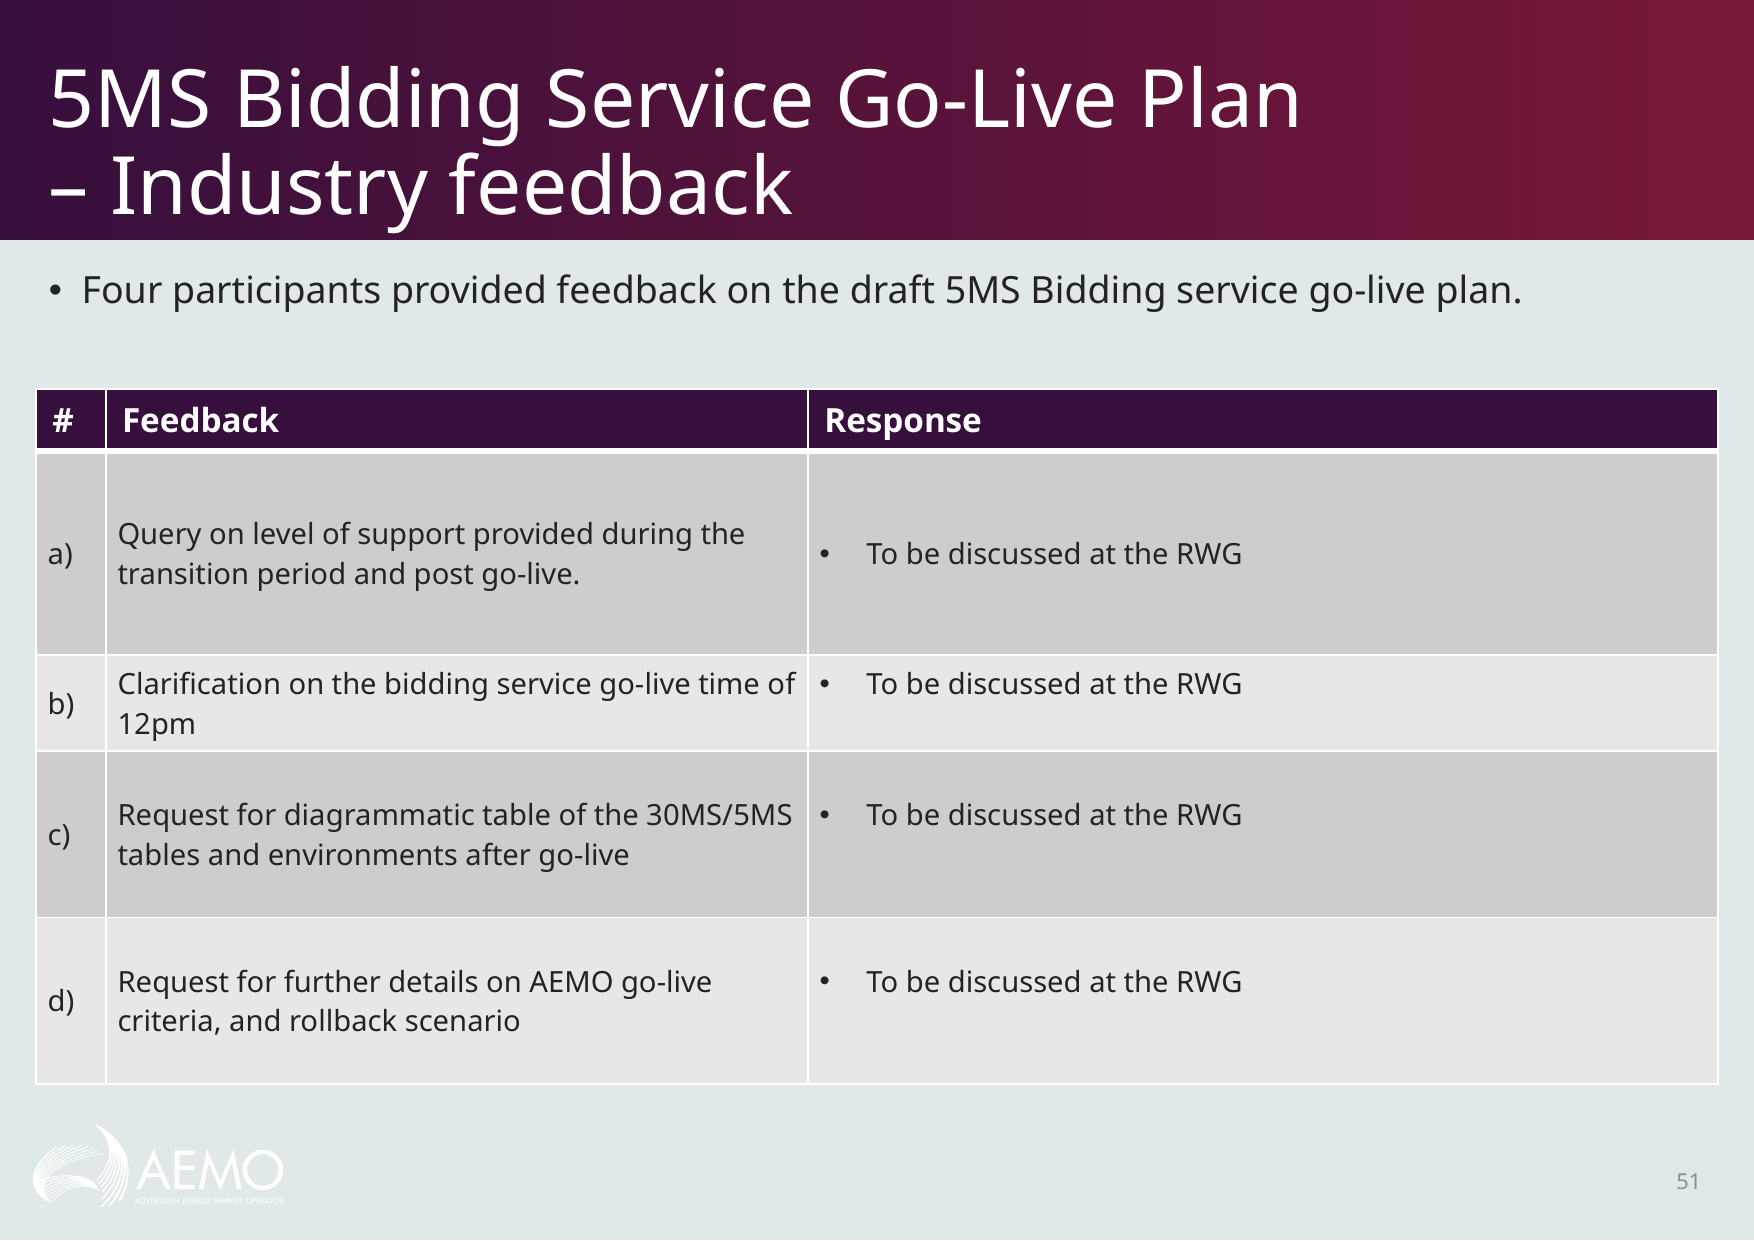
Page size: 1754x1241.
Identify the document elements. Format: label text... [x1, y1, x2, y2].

table_cell To be discussed at the RWG [809, 656, 1717, 750]
slide_number 51 [1633, 1149, 1717, 1216]
table_header Response [809, 390, 1717, 448]
table_cell c) [37, 752, 105, 917]
table_cell Query on level of support provided during the transition period and post go-live. [107, 454, 807, 654]
table_cell To be discussed at the RWG [809, 454, 1717, 654]
table_cell To be discussed at the RWG [809, 918, 1717, 1083]
table_header Feedback [107, 390, 807, 448]
table_cell Request for further details on AEMO go-live criteria, and rollback scenario [107, 918, 807, 1083]
table_cell d) [37, 918, 105, 1083]
table_cell Clarification on the bidding service go-live time of 12pm [107, 656, 807, 750]
title 5MS Bidding Service Go-Live Plan – Industry feedback [33, 24, 1329, 240]
list Four participants provided feedback on the draft 5MS Bidding service go-live plan. [33, 256, 1620, 325]
picture [33, 1124, 284, 1207]
table_cell Request for diagrammatic table of the 30MS/5MS tables and environments after go-live [107, 752, 807, 917]
table_cell b) [37, 656, 105, 750]
table_header # [37, 390, 105, 448]
table_cell a) [37, 454, 105, 654]
table_cell To be discussed at the RWG [809, 752, 1717, 917]
